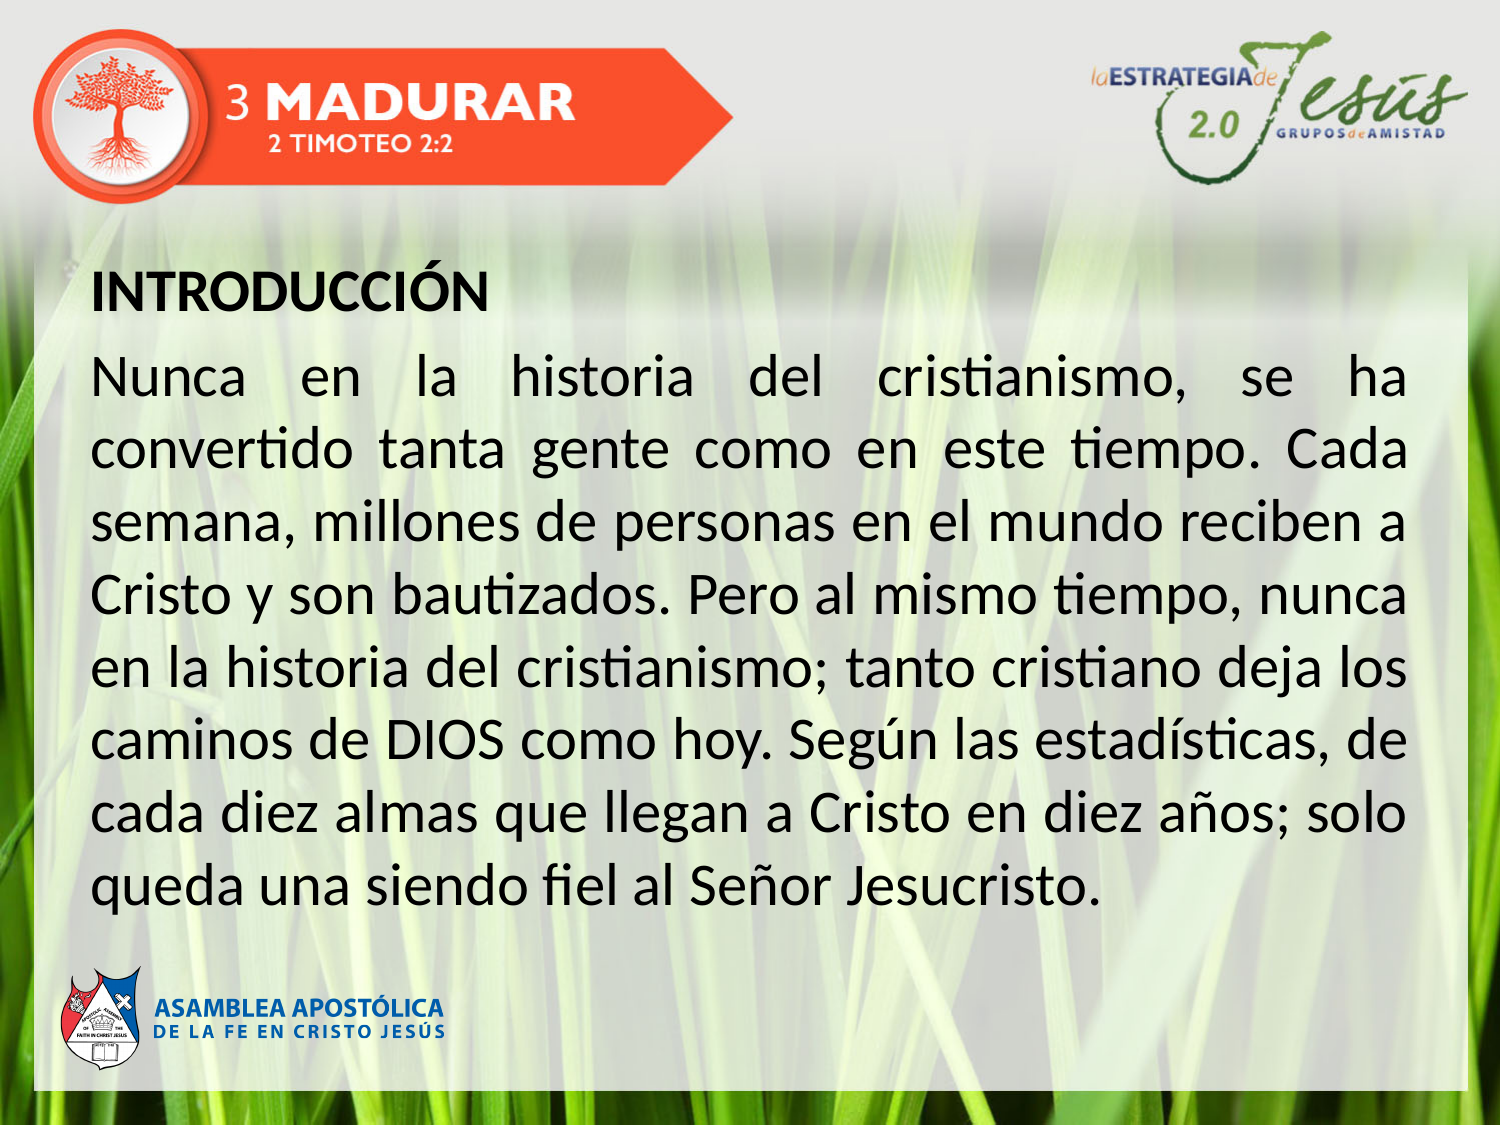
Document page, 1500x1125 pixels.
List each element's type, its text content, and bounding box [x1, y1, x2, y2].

picture [0, 0, 1500, 1125]
list INTRODUCCIÓN Nunca en la historia del cristianismo, se ha convertido tanta gente como en este tiempo. Cada semana, millones de personas en el mundo reciben a Cristo y son bautizados. Pero al mismo tiempo, nunca en la historia del cristianismo; tanto cristiano deja los caminos de DIOS como hoy. Según las estadísticas, de cada diez almas que llegan a Cristo en diez años; solo queda una siendo fiel al Señor Jesucristo. [75, 242, 1425, 986]
